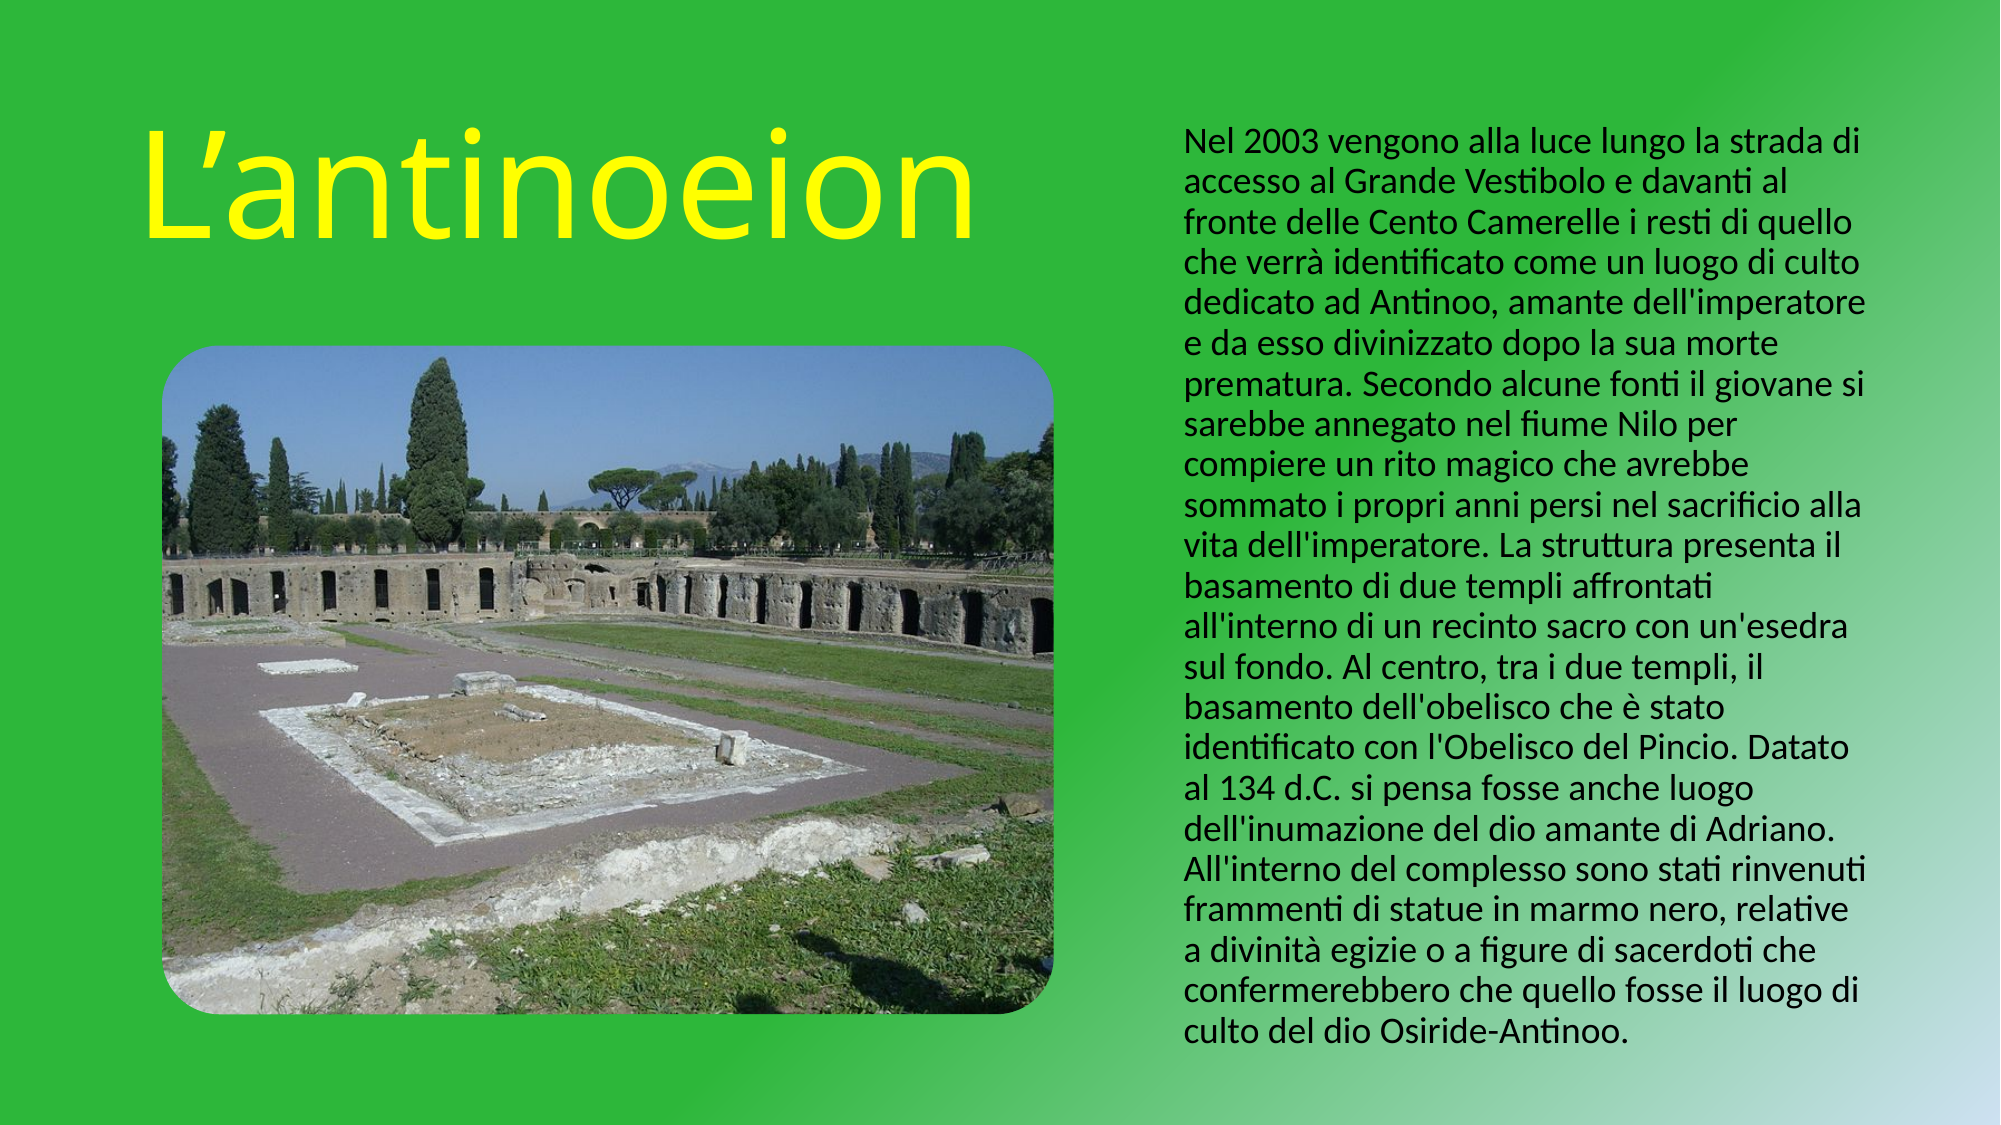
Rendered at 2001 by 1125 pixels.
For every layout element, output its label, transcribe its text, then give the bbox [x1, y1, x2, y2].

title L’antinoeion [120, 62, 1054, 319]
list Nel 2003 vengono alla luce lungo la strada di accesso al Grande Vestibolo e davanti al fronte delle Cento Camerelle i resti di quello che verrà identificato come un luogo di culto dedicato ad Antinoo, amante dell'imperatore e da esso divinizzato dopo la sua morte prematura. Secondo alcune fonti il giovane si sarebbe annegato nel fiume Nilo per compiere un rito magico che avrebbe sommato i propri anni persi nel sacrificio alla vita dell'imperatore. La struttura presenta il basamento di due templi affrontati all'interno di un recinto sacro con un'esedra sul fondo. Al centro, tra i due templi, il basamento dell'obelisco che è stato identificato con l'Obelisco del Pincio. Datato al 134 d.C. si pensa fosse anche luogo dell'inumazione del dio amante di Adriano. All'interno del complesso sono stati rinvenuti frammenti di statue in marmo nero, relative a divinità egizie o a figure di sacerdoti che confermerebbero che quello fosse il luogo di culto del dio Osiride-Antinoo. [1168, 90, 1891, 1076]
picture [162, 345, 1054, 1015]
